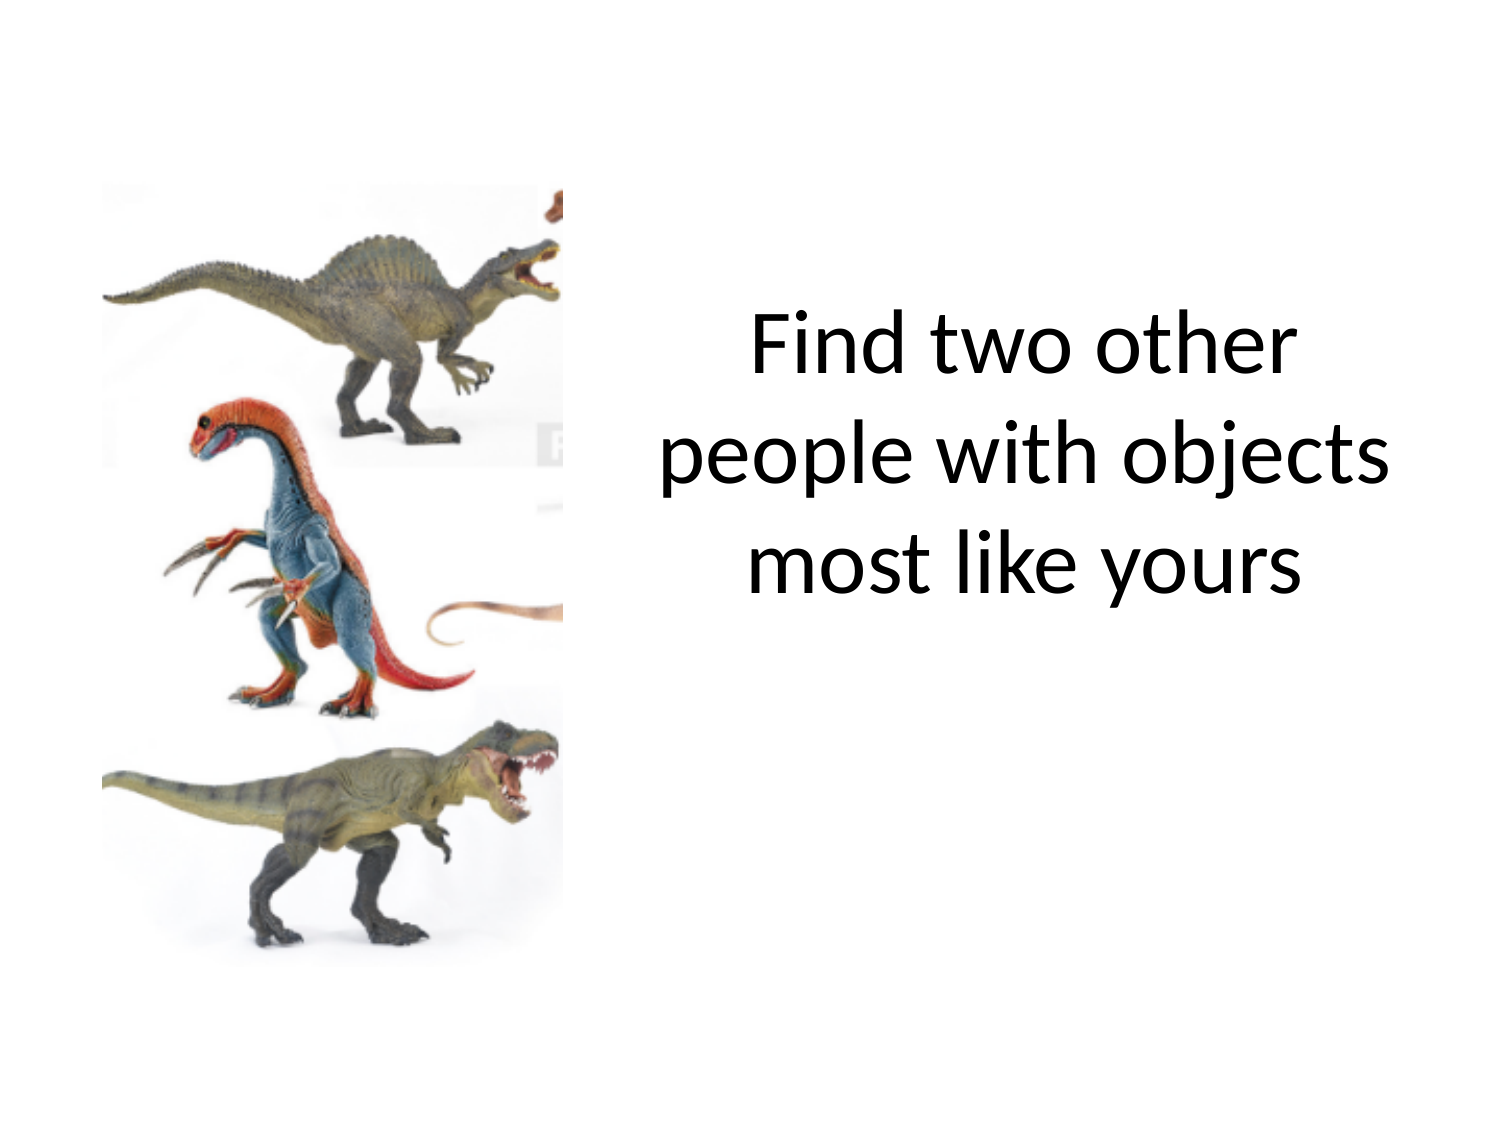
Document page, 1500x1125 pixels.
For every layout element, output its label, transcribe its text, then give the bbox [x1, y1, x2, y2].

picture [101, 158, 563, 967]
title Find two other people with objects most like yours [624, 205, 1425, 688]
